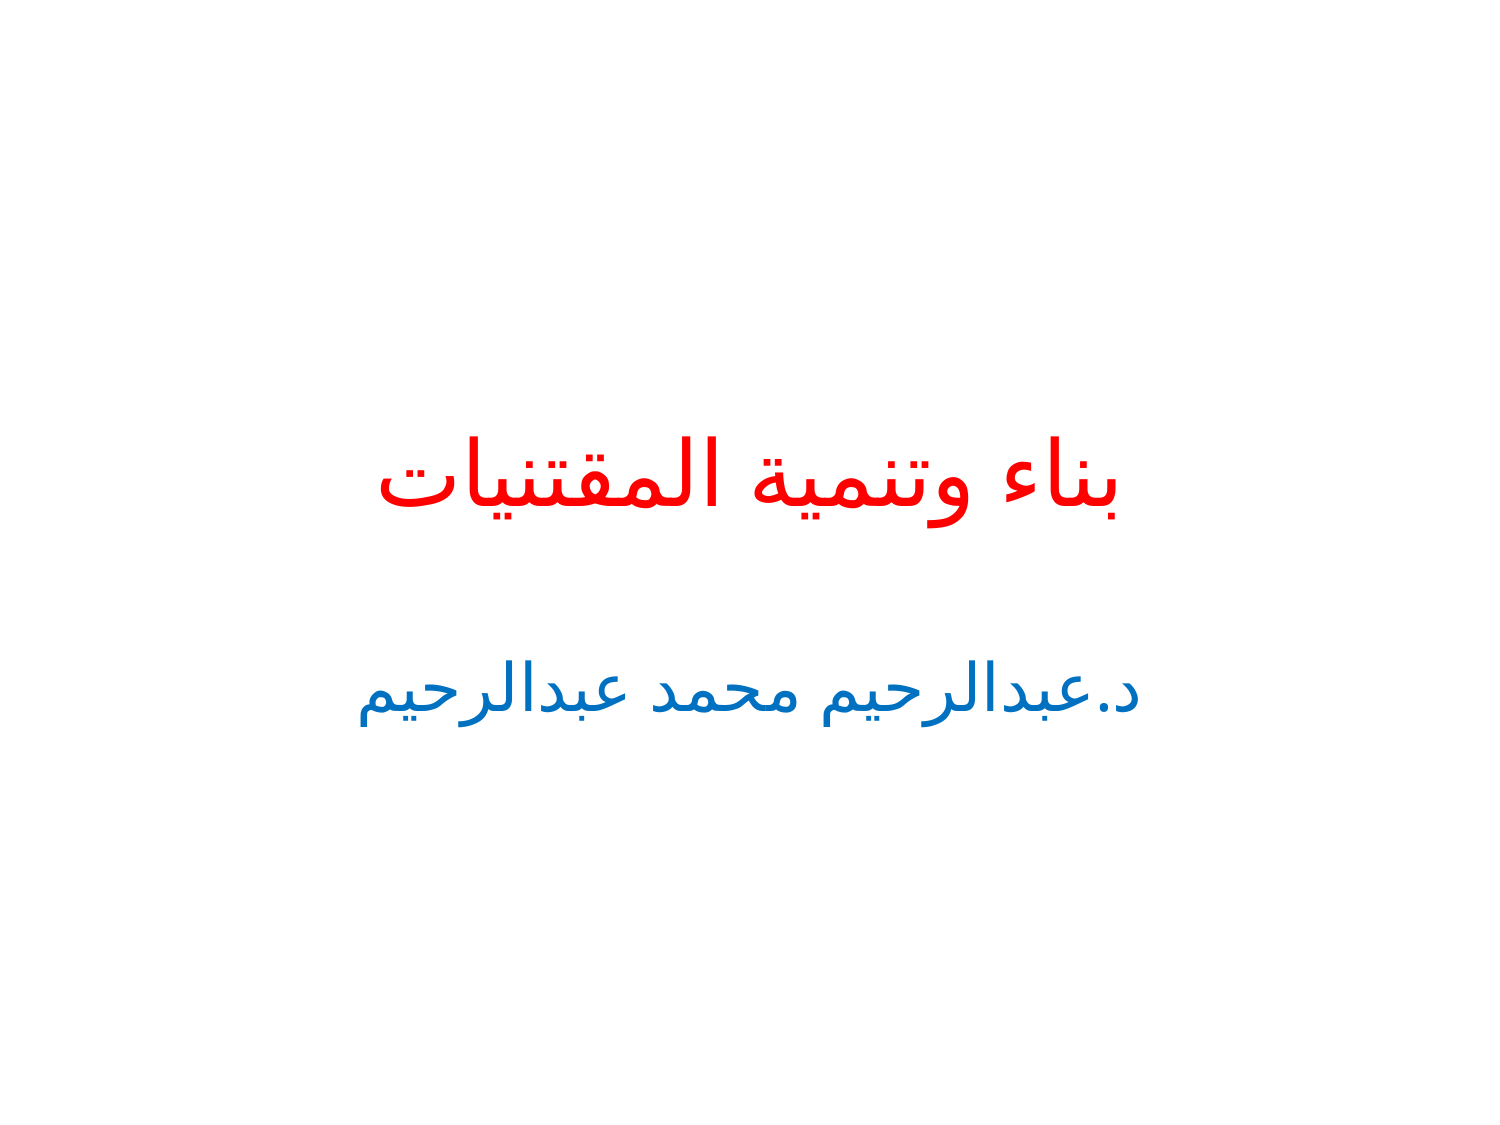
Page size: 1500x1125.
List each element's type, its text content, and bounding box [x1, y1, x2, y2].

subtitle د.عبدالرحيم محمد عبدالرحيم [225, 637, 1275, 925]
title بناء وتنمية المقتنيات [112, 349, 1388, 591]
